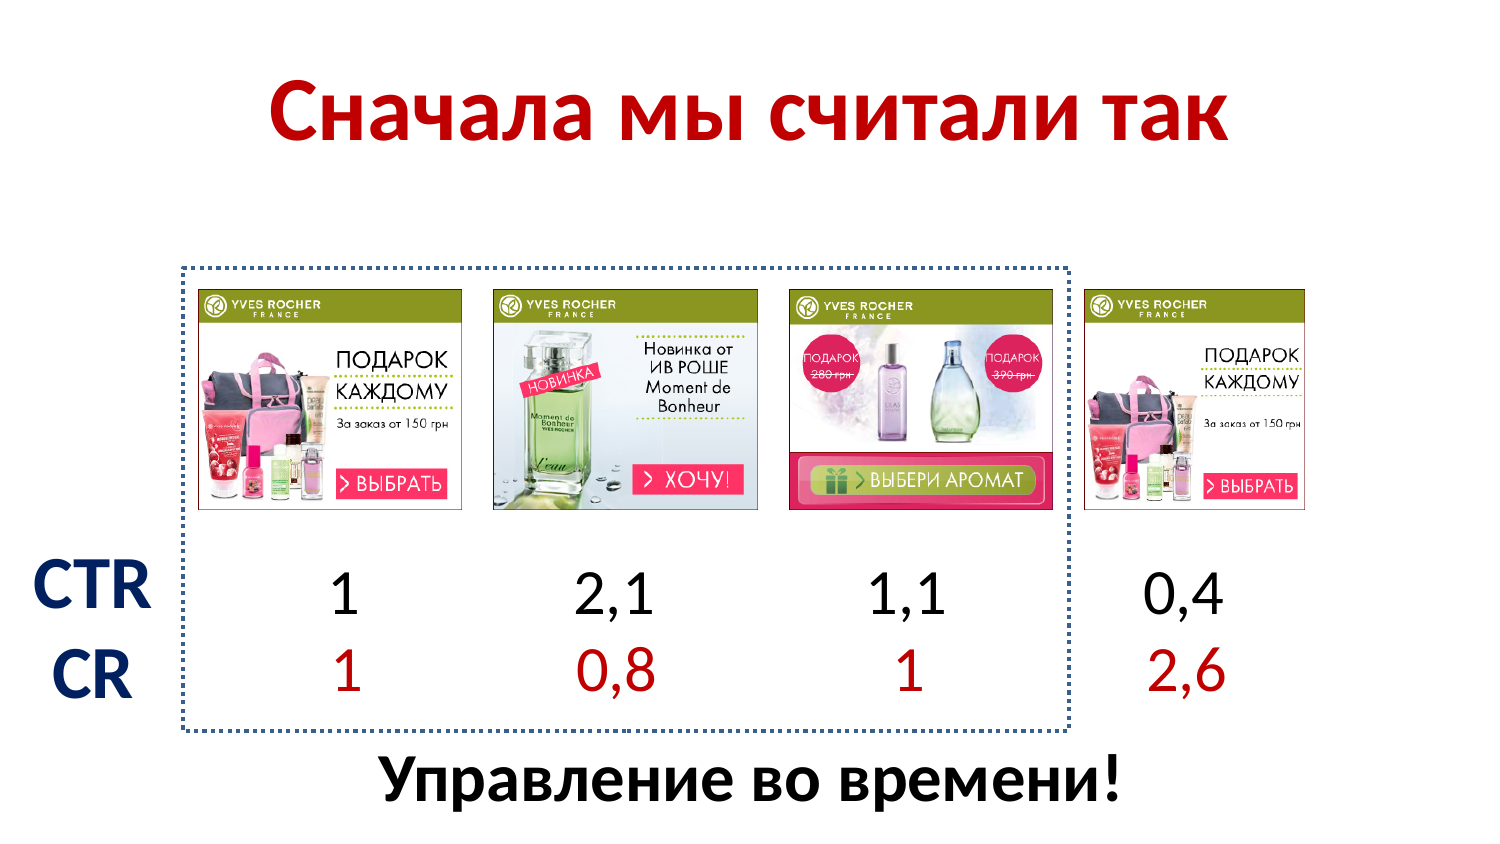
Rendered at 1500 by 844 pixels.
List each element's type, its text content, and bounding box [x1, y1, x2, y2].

table_header 2,6 [1069, 629, 1293, 707]
picture [493, 289, 758, 510]
text_box Управление во времени! [245, 714, 1258, 844]
text_box CTR CR [18, 526, 168, 722]
picture [1084, 289, 1305, 510]
table_header 0,4 [1069, 553, 1290, 629]
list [789, 289, 1054, 510]
title Сначала мы считали так [75, 33, 1425, 175]
text_box [181, 266, 1071, 733]
picture [198, 289, 463, 510]
